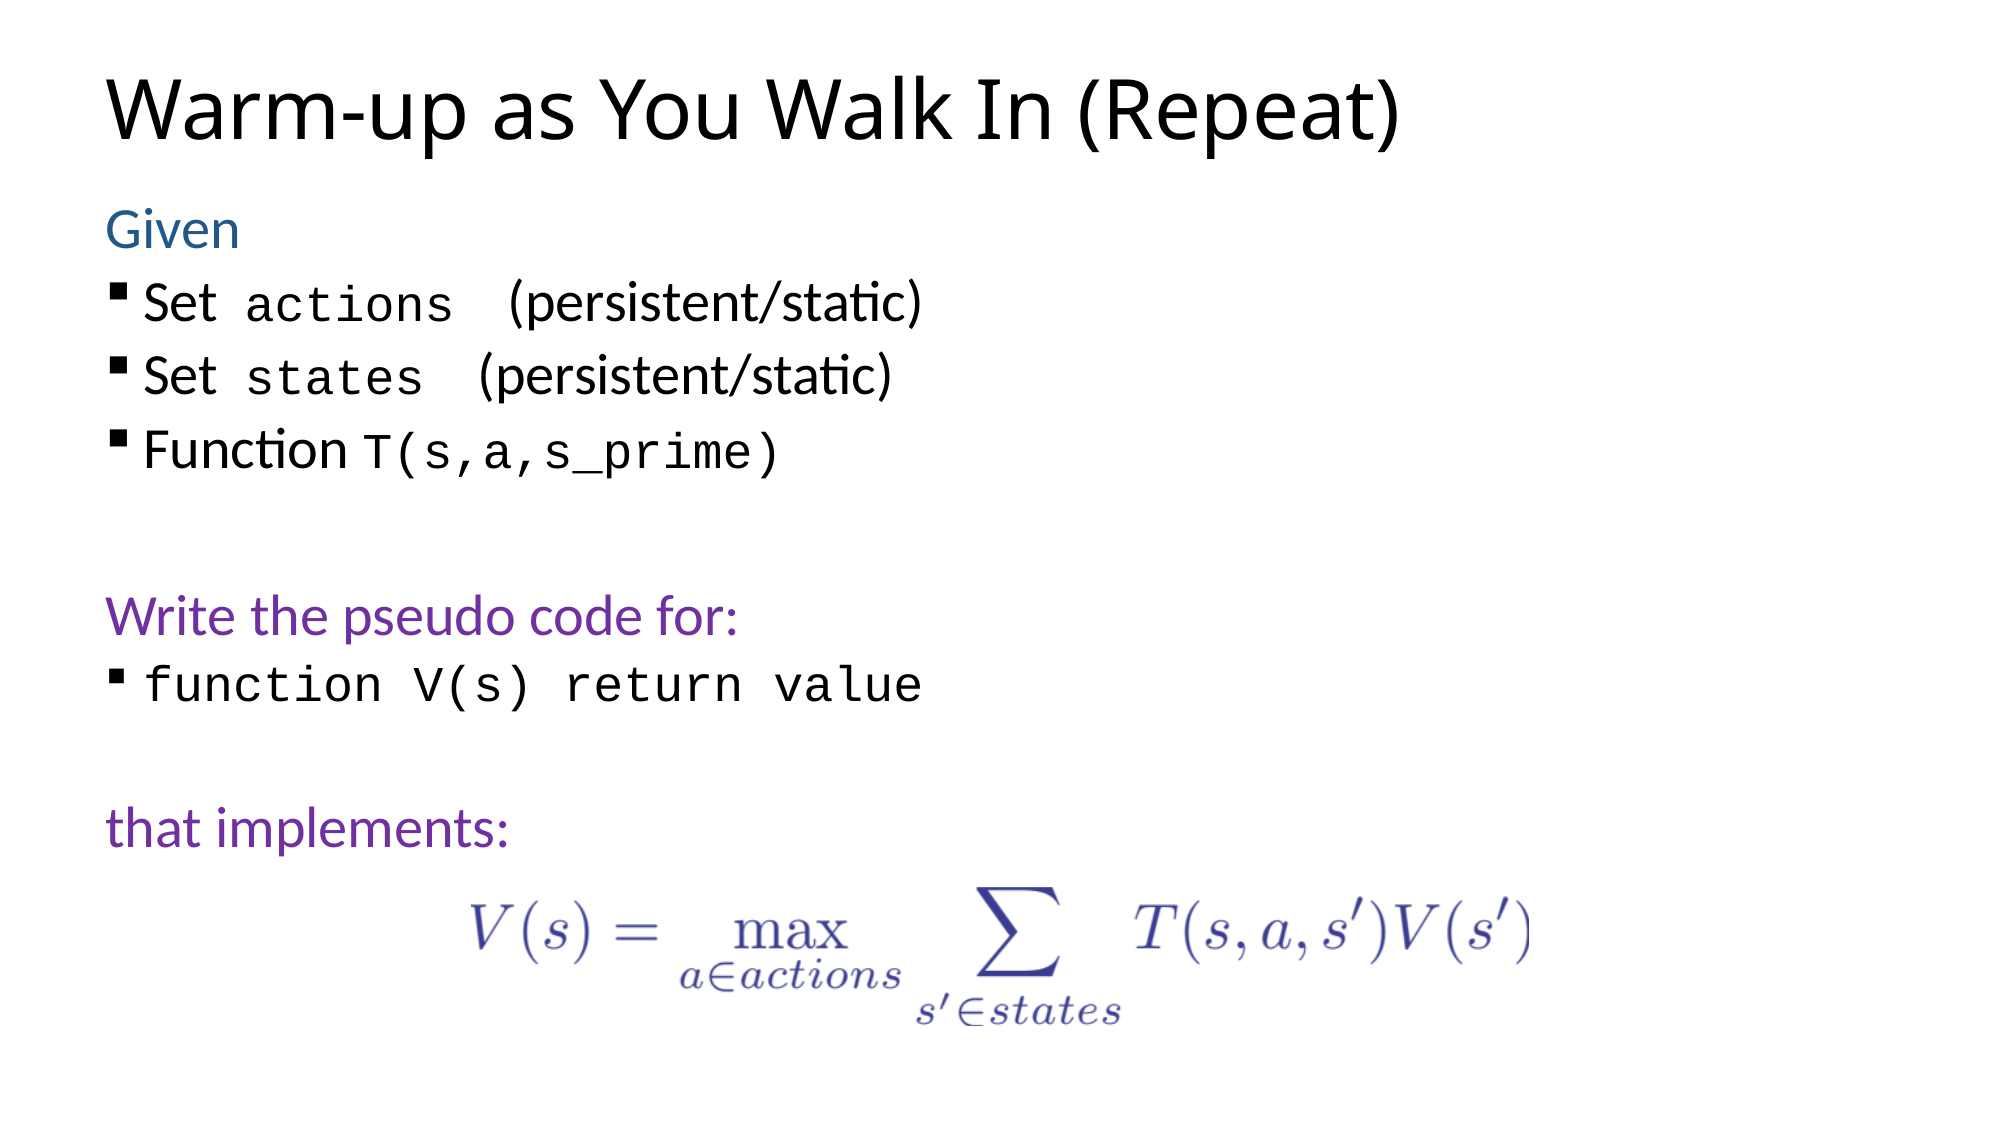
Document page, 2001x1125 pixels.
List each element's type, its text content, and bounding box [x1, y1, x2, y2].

picture [470, 886, 1529, 1026]
list Given Set actions (persistent/static) Set states (persistent/static) Function T(s,a,s_prime) Write the pseudo code for: function V(s) return value that implements: [90, 190, 1958, 1037]
title Warm-up as You Walk In (Repeat) [90, 60, 1816, 164]
